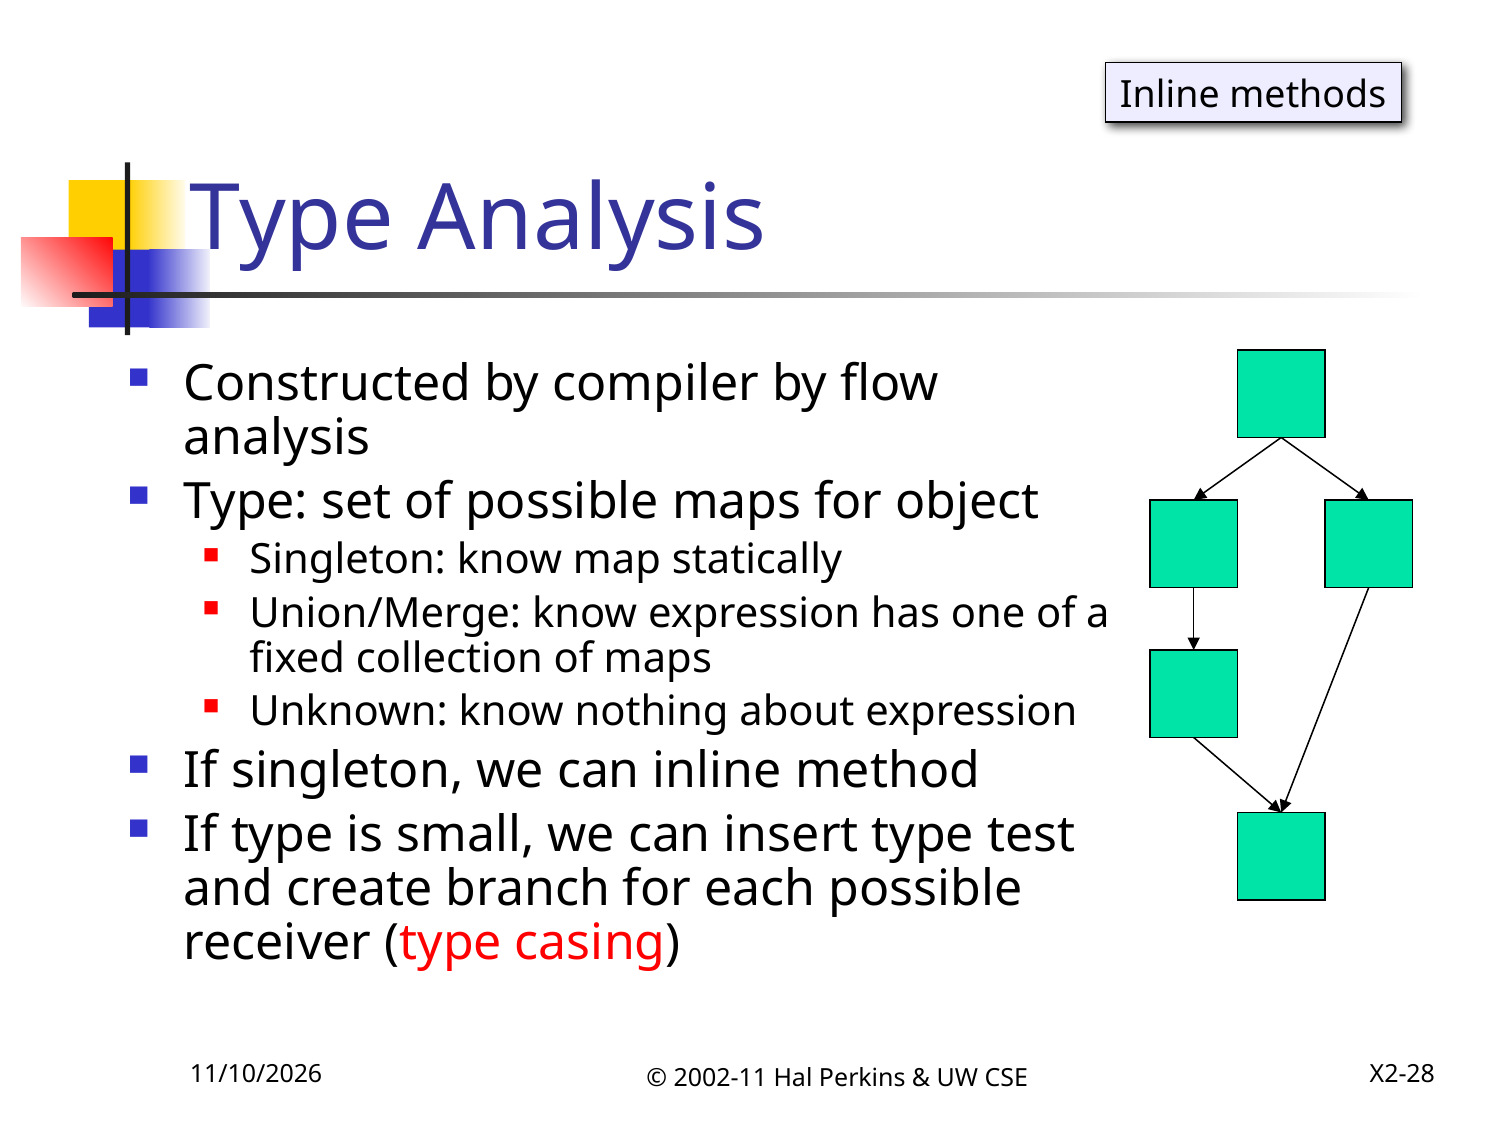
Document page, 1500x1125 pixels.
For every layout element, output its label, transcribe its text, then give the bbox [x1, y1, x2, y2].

slide_number X2-28 [1137, 1023, 1451, 1100]
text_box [1280, 437, 1369, 501]
text_box [1324, 499, 1413, 588]
text_box [1149, 499, 1238, 588]
text_box [1237, 821, 1325, 900]
text_box [1149, 649, 1238, 738]
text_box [1193, 437, 1278, 501]
title Type Analysis [174, 34, 1454, 276]
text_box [1193, 737, 1282, 813]
list Constructed by compiler by flow analysis Type: set of possible maps for object Singleton: know map statically Union/Merge: know expression has one of a fixed collection of maps Unknown: know nothing about expression If singleton, we can inline method If type is small, we can insert type test and create branch for each possible receiver (type casing) [112, 349, 1138, 1038]
text_box [1237, 349, 1325, 435]
footer © 2002-11 Hal Perkins & UW CSE [599, 1023, 1076, 1100]
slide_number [174, 1023, 488, 1100]
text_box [1280, 587, 1369, 813]
